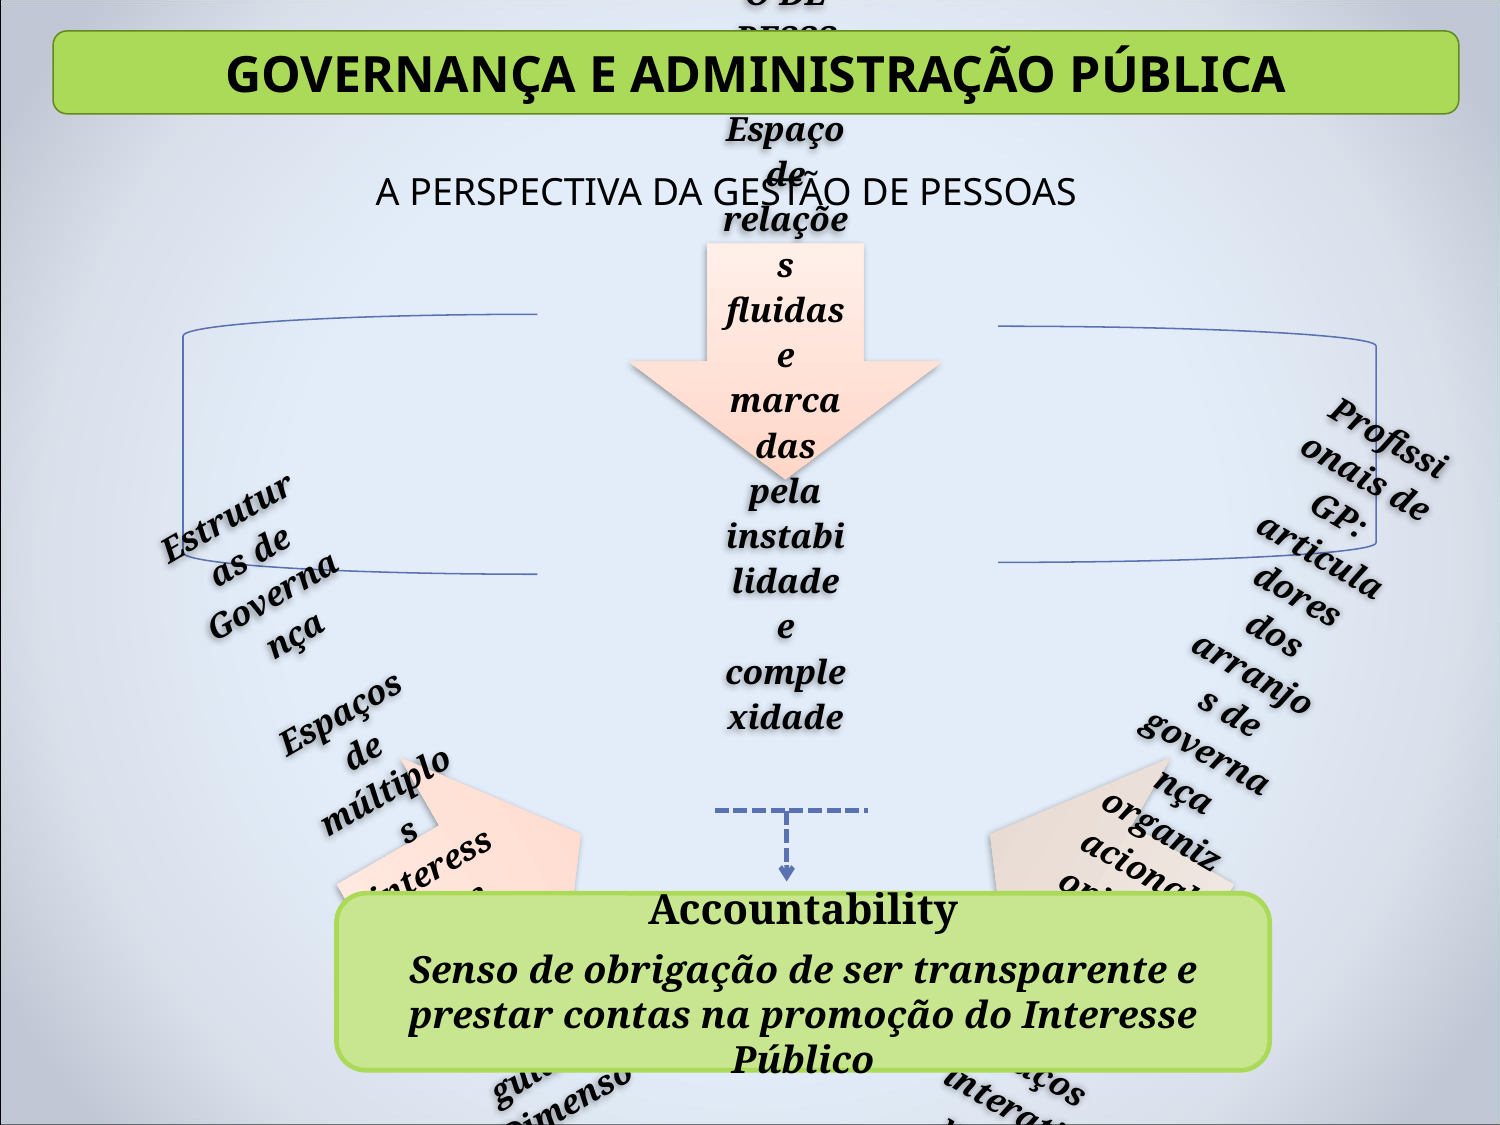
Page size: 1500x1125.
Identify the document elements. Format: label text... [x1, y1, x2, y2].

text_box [714, 810, 869, 882]
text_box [159, 243, 1412, 1125]
text_box A PERSPECTIVA DA GESTÃO DE PESSOAS [29, 160, 1424, 221]
text_box GOVERNANÇA E ADMINISTRAÇÃO PÚBLICA [53, 30, 1459, 114]
picture [0, 0, 1500, 1125]
picture [1417, 505, 1425, 510]
